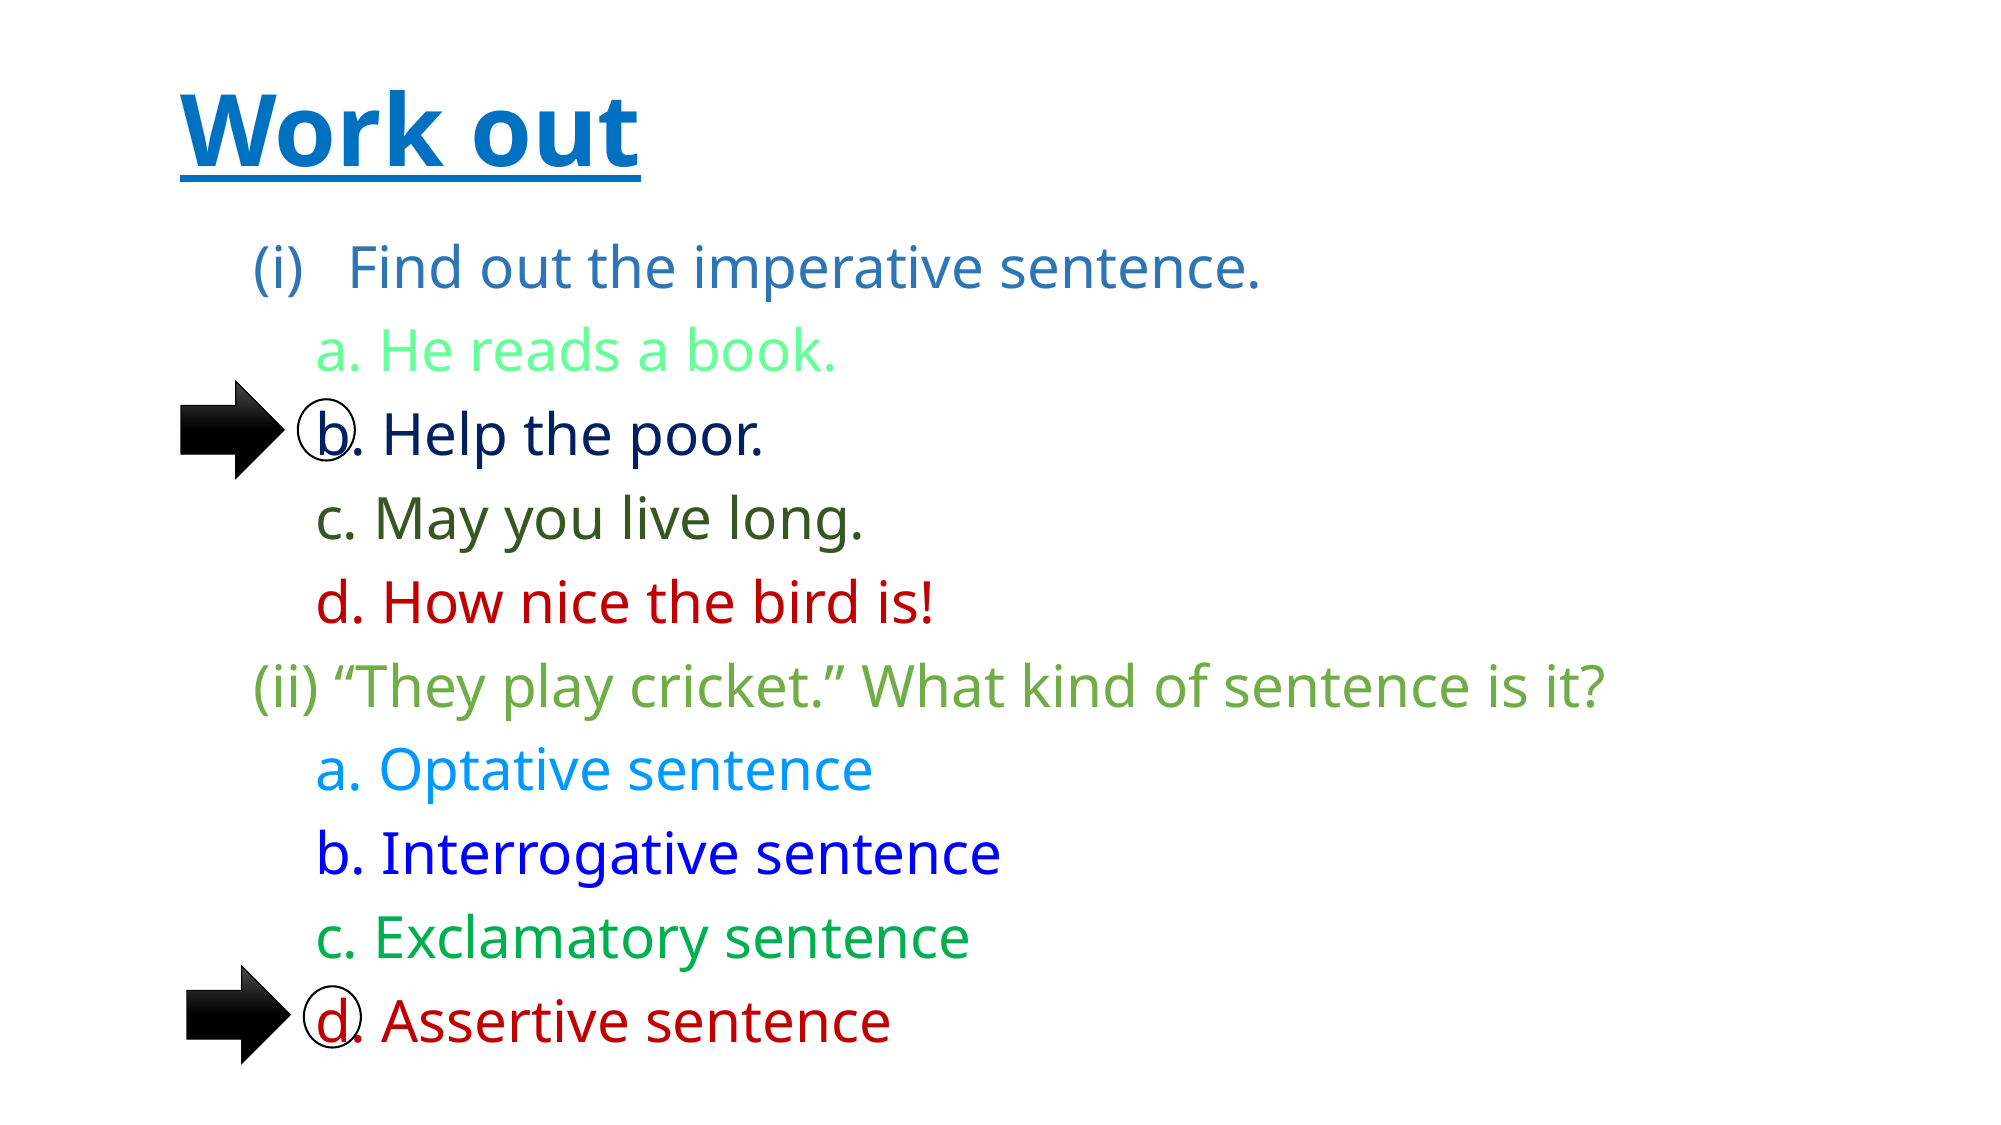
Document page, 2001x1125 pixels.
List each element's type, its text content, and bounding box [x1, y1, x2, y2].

list Find out the imperative sentence. a. He reads a book. b. Help the poor. c. May you live long. d. How nice the bird is! (ii) “They play cricket.” What kind of sentence is it? a. Optative sentence b. Interrogative sentence c. Exclamatory sentence d. Assertive sentence [238, 230, 1993, 1093]
text_box [186, 964, 292, 1065]
text_box [302, 985, 362, 1049]
text_box [180, 379, 286, 480]
text_box [296, 398, 356, 462]
title Work out [164, 59, 731, 210]
